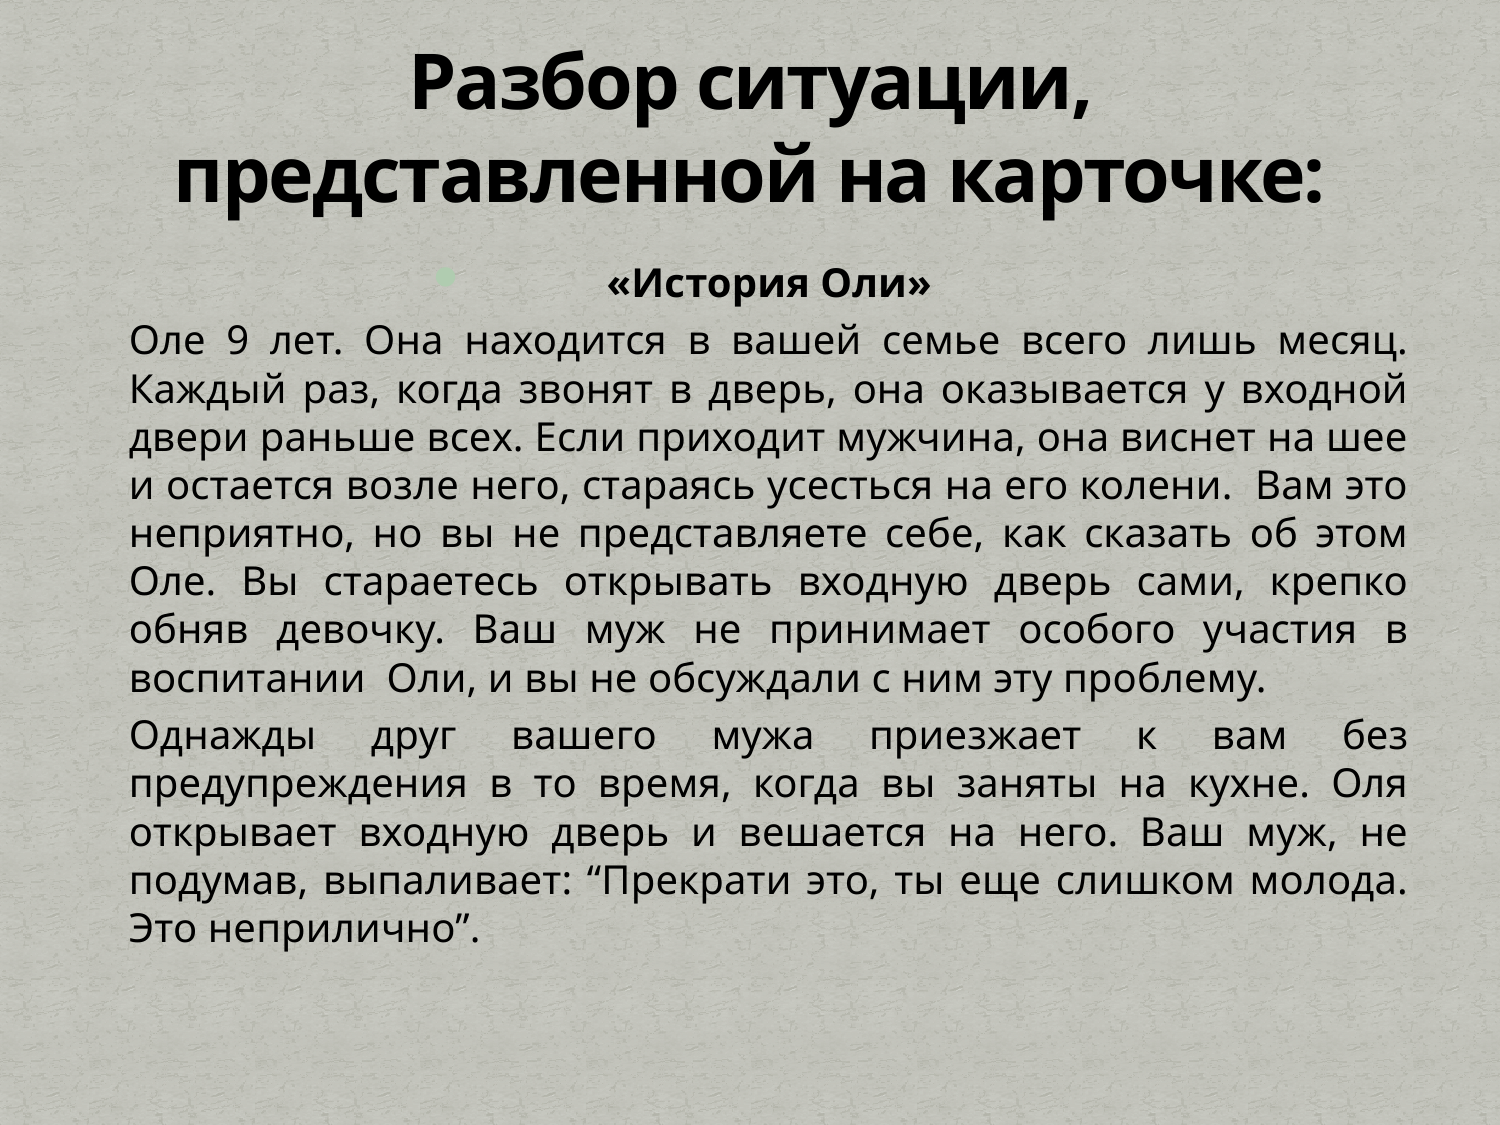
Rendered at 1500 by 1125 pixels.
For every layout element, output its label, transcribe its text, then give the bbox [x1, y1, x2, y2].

title Разбор ситуации, представленной на карточке: [74, 24, 1425, 225]
list «История Оли» Оле 9 лет. Она находится в вашей семье всего лишь месяц. Каждый раз, когда звонят в дверь, она оказывается у входной двери раньше всех. Если приходит мужчина, она виснет на шее и остается возле него, стараясь усесться на его колени. Вам это неприятно, но вы не представляете себе, как сказать об этом Оле. Вы стараетесь открывать входную дверь сами, крепко обняв девочку. Ваш муж не принимает особого участия в воспитании Оли, и вы не обсуждали с ним эту проблему. Однажды друг вашего мужа приезжает к вам без предупреждения в то время, когда вы заняты на кухне. Оля открывает входную дверь и вешается на него. Ваш муж, не подумав, выпаливает: “Прекрати это, ты еще слишком молода. Это неприлично”. [75, 249, 1425, 1000]
